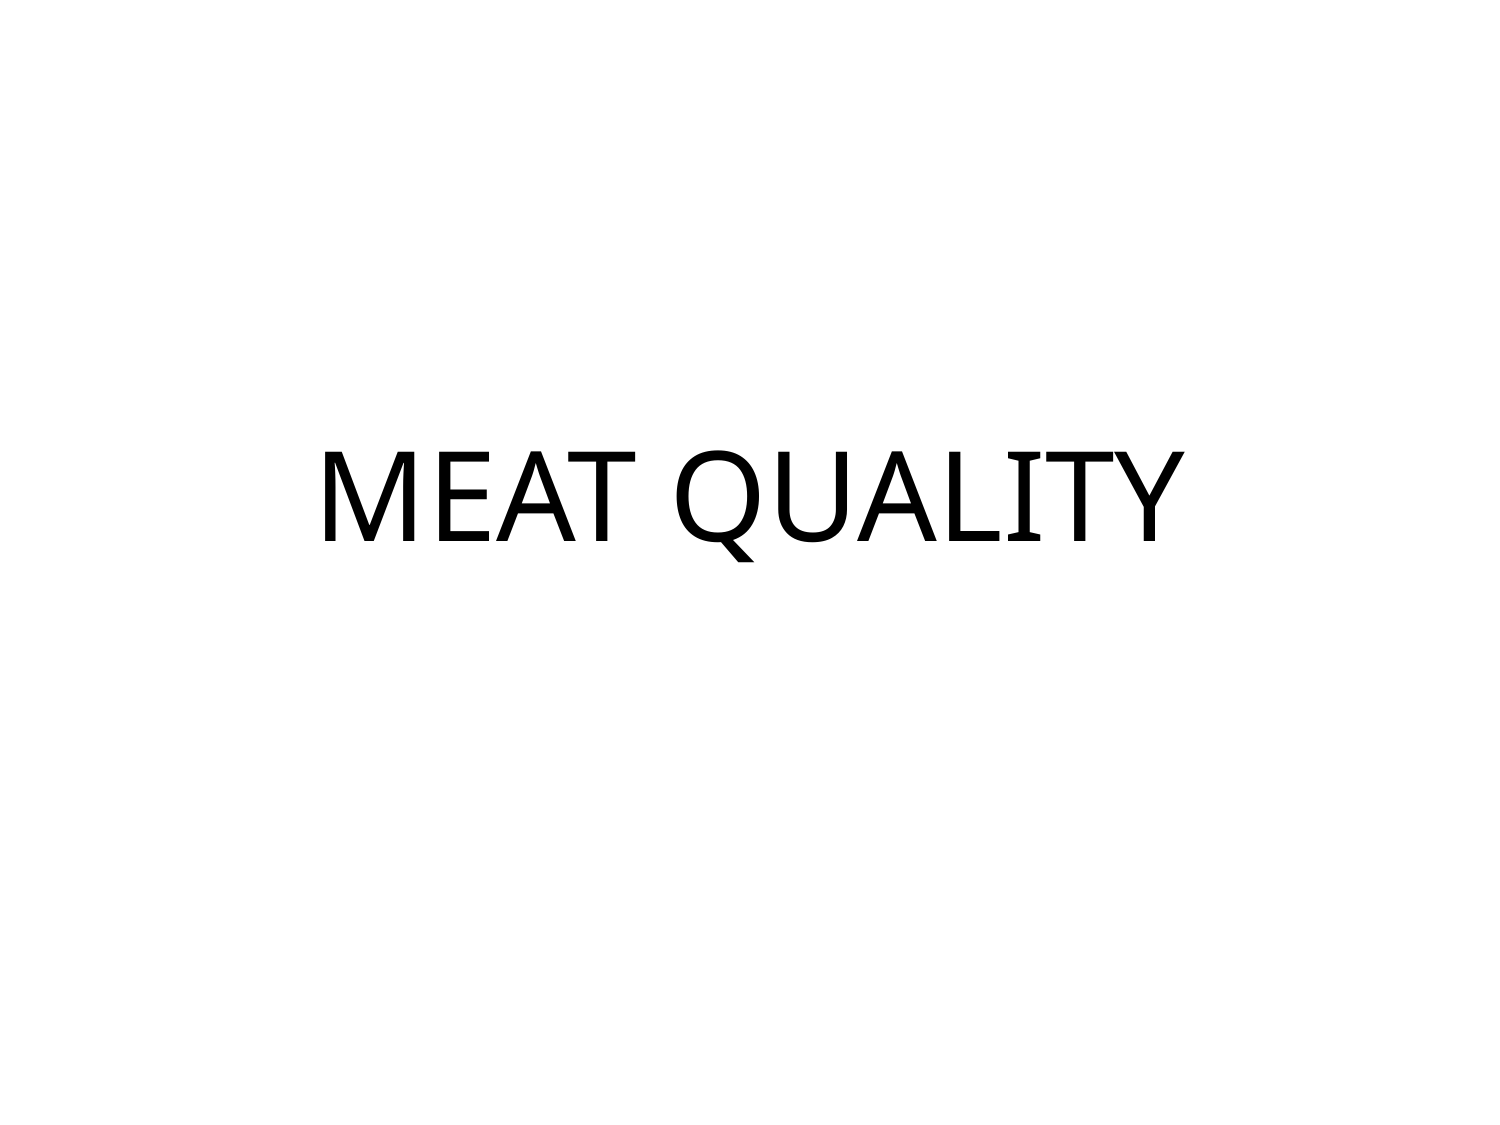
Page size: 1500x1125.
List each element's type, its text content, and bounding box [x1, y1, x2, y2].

title MEAT QUALITY [112, 184, 1388, 576]
